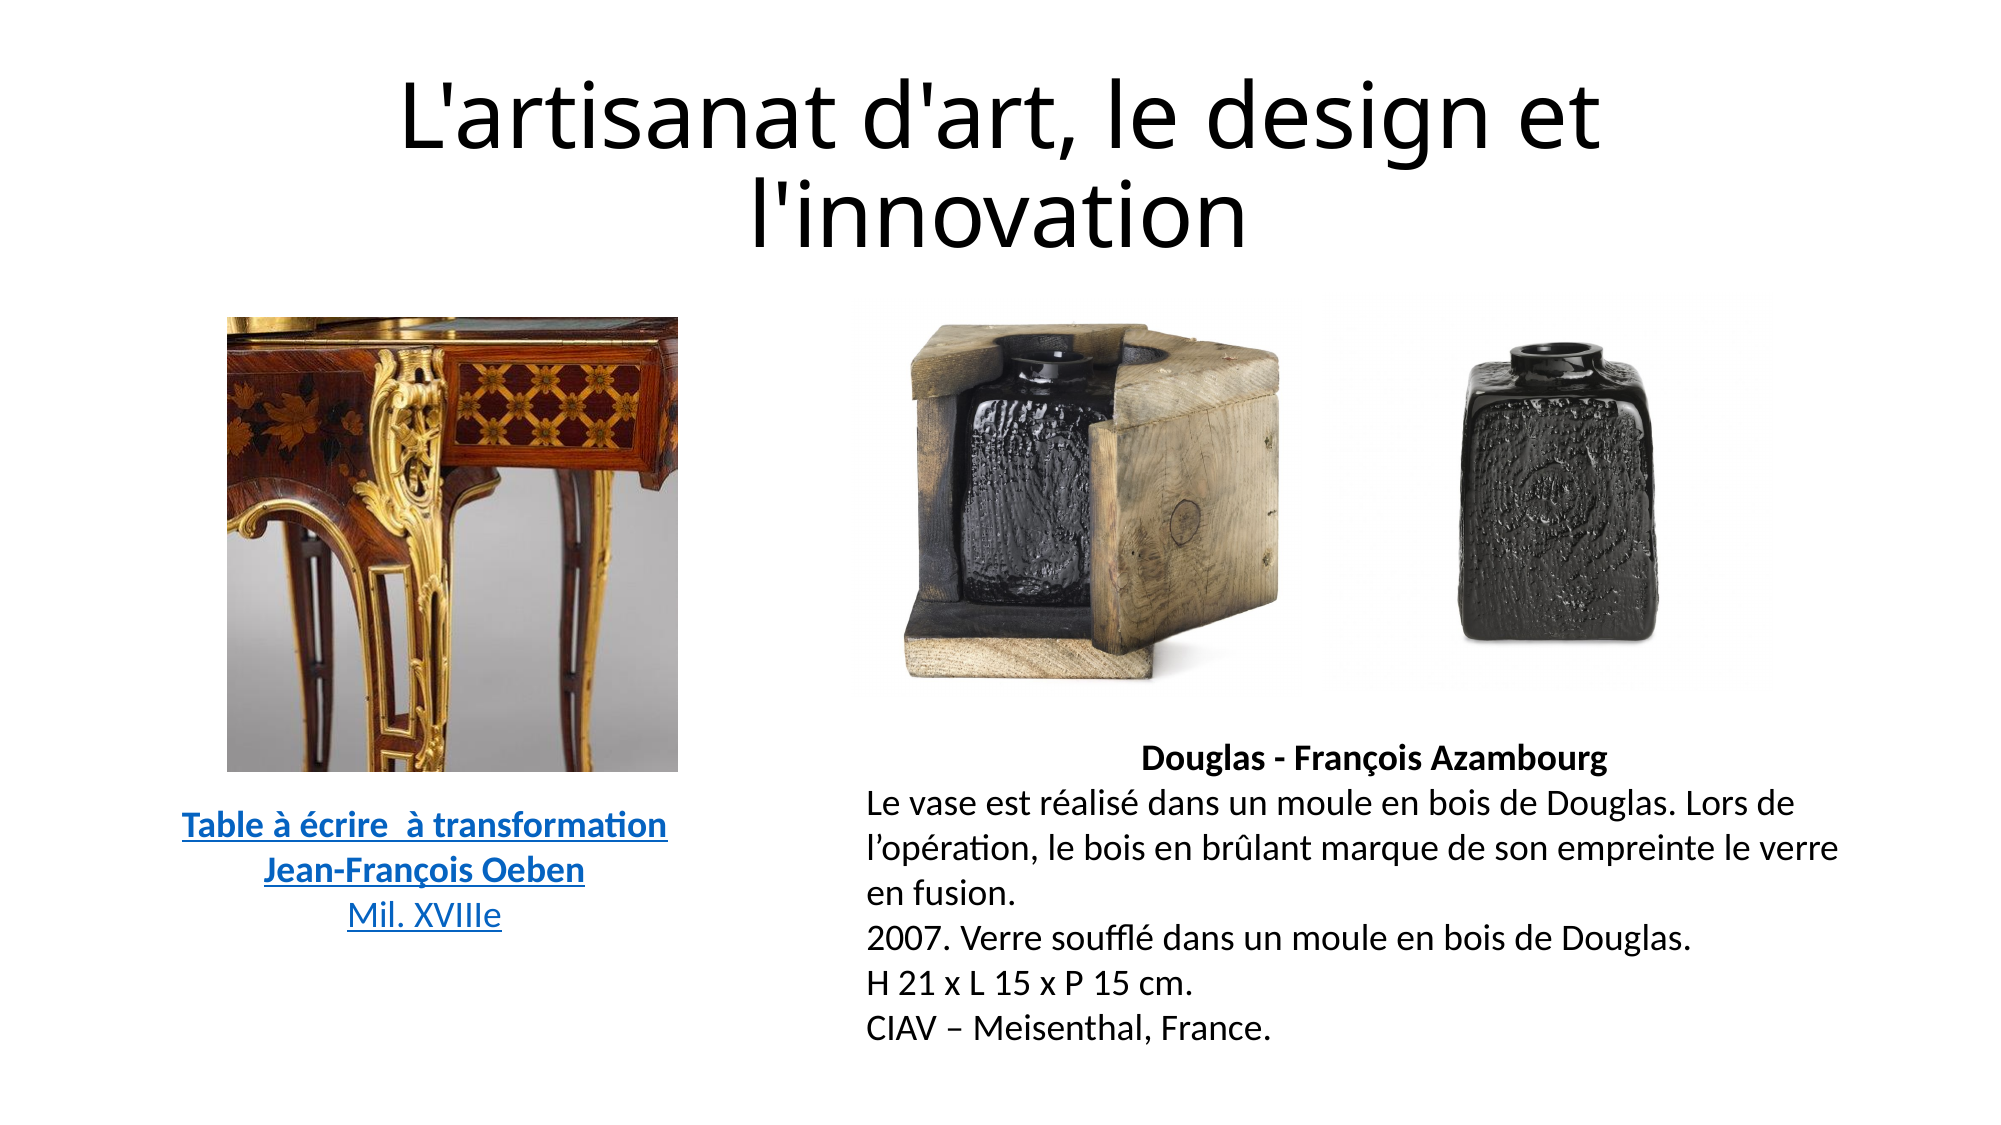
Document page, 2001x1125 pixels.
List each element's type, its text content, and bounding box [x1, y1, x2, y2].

text_box Table à écrire à transformation Jean-François Oeben Mil. XVIIIe [166, 792, 683, 943]
title L'artisanat d'art, le design et l'innovation [137, 59, 1863, 278]
picture [1322, 292, 1773, 691]
picture [227, 317, 678, 772]
picture [851, 298, 1302, 697]
text_box Douglas - François Azambourg Le vase est réalisé dans un moule en bois de Douglas. Lors de l’opération, le bois en brûlant marque de son empreinte le verre en fusion. 2007. Verre soufflé dans un moule en bois de Douglas. H 21 x L 15 x P 15 cm. CIAV – Meisenthal, France. [851, 725, 1899, 1101]
